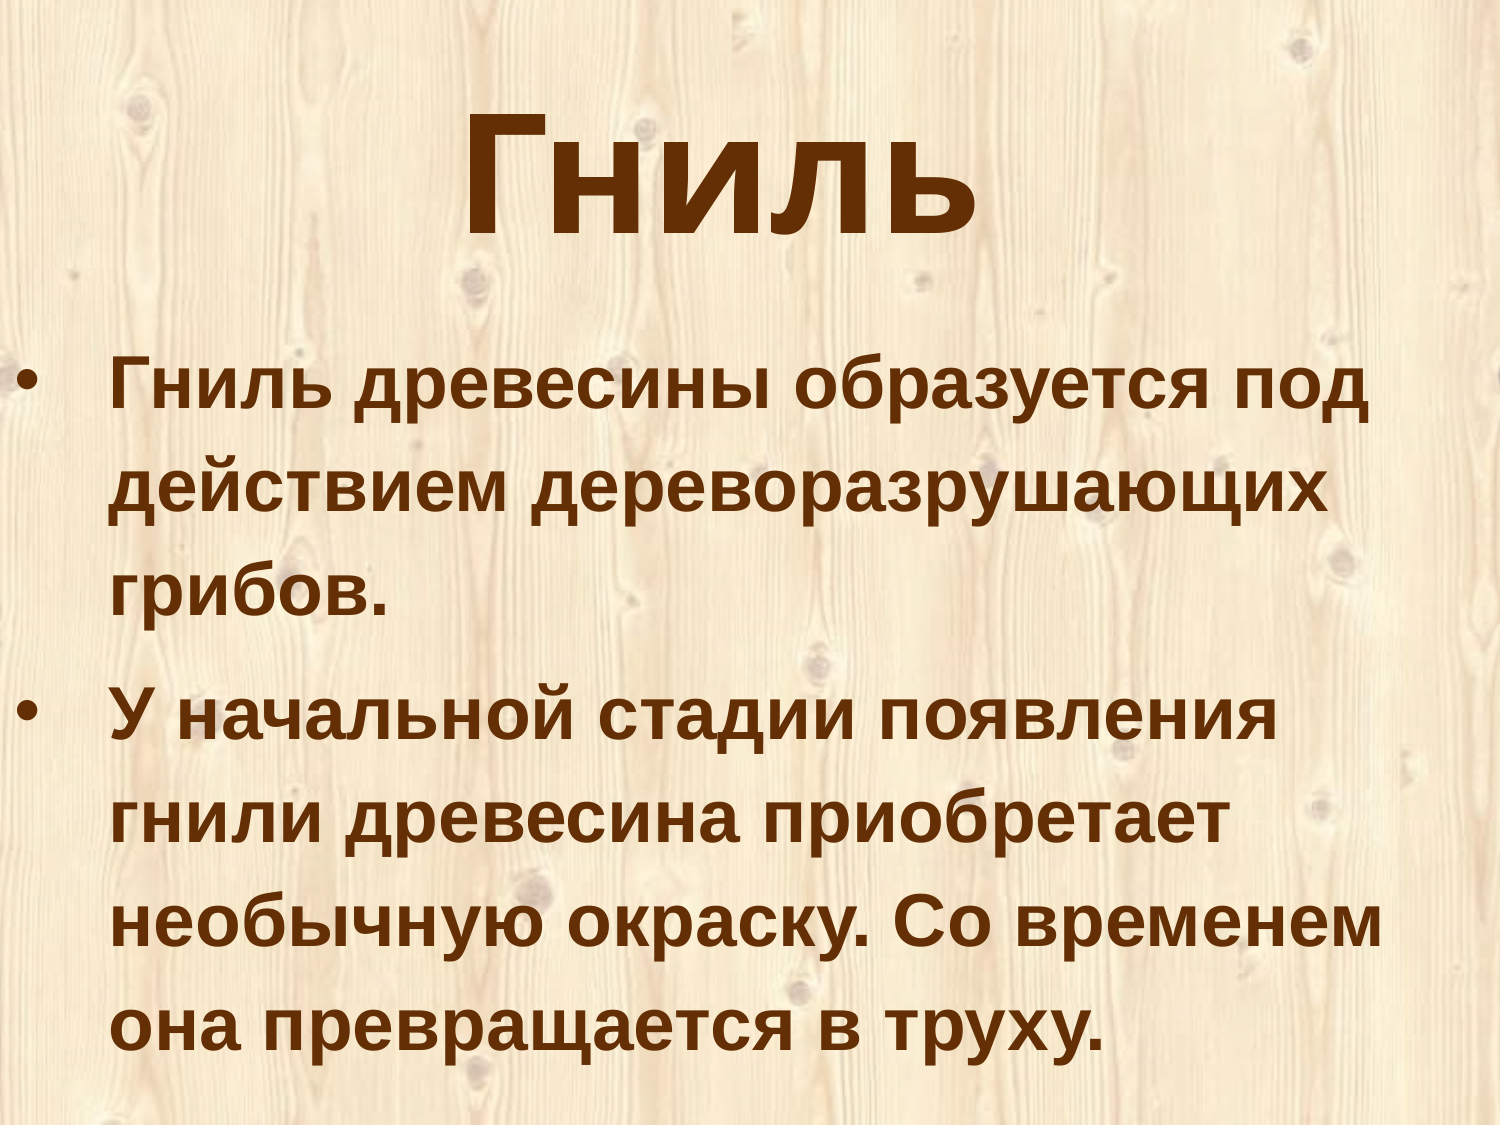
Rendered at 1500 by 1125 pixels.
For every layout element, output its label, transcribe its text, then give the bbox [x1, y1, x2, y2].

text_box Гниль [441, 29, 997, 312]
text_box Гниль древесины образуется под действием дереворазрушающих грибов. У начальной стадии появления гнили древесина приобретает необычную окраску. Со временем она превращается в труху. [0, 312, 1500, 1125]
